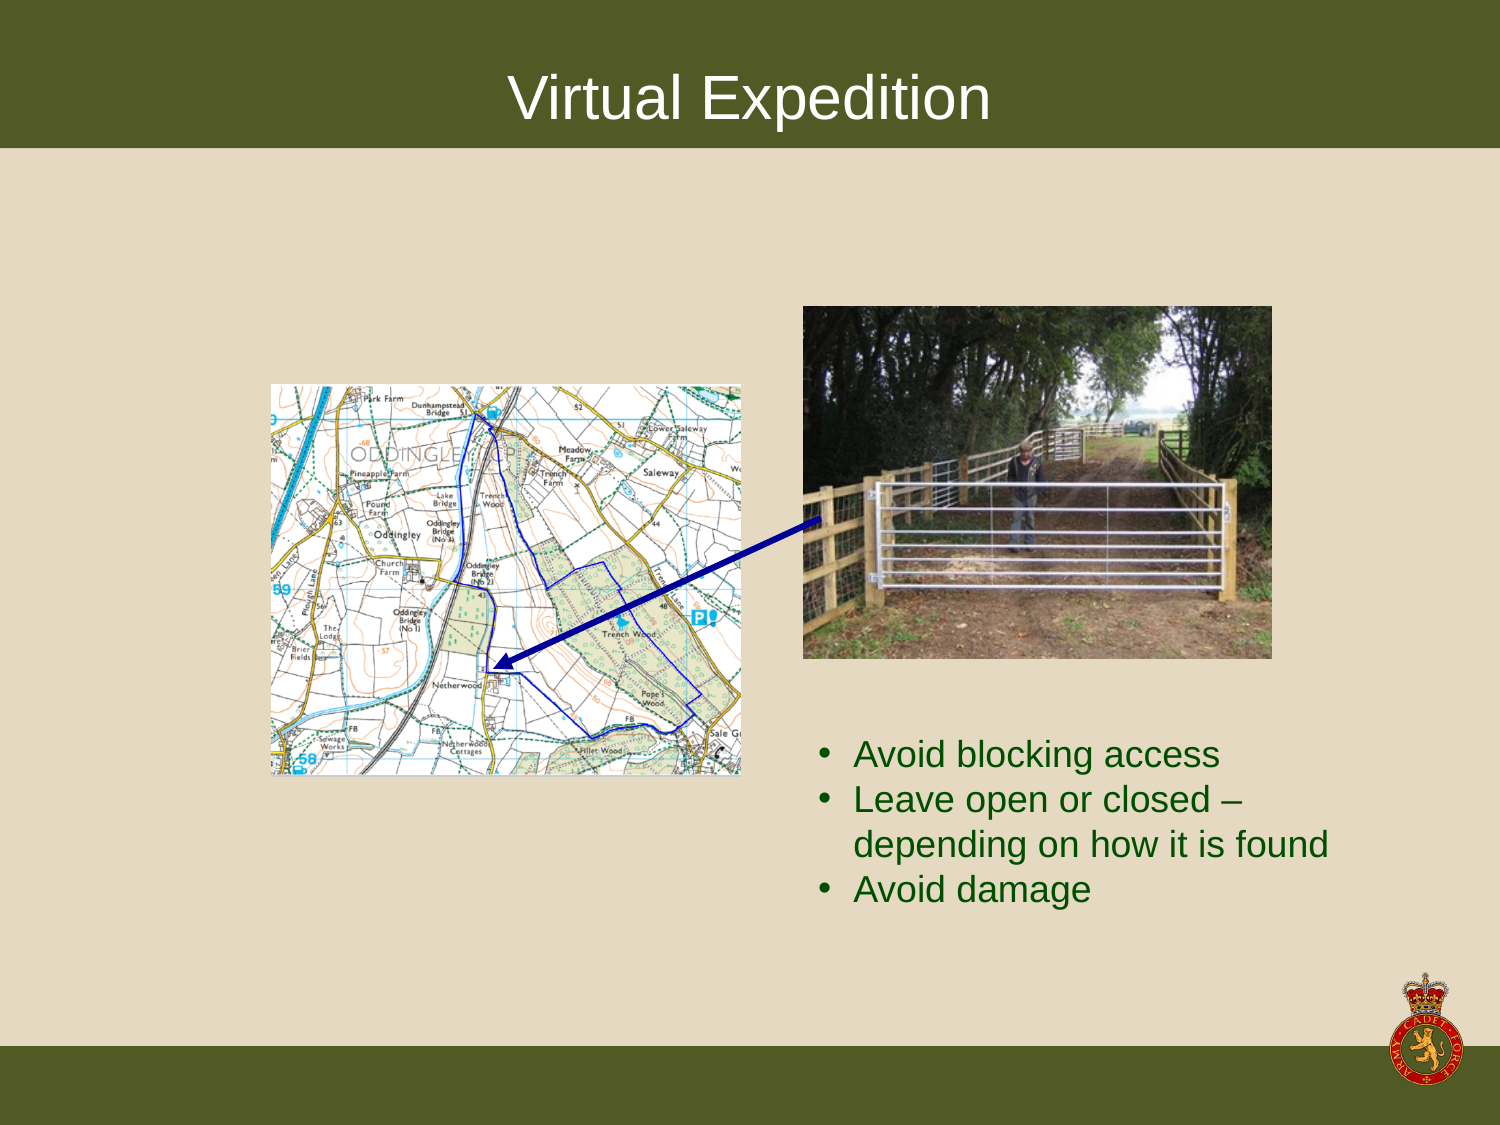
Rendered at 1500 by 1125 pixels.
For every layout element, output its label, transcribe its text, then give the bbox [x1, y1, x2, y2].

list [271, 384, 741, 777]
title Virtual Expedition [111, 40, 1388, 148]
picture [1383, 967, 1470, 1092]
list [803, 306, 1272, 659]
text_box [492, 517, 822, 669]
text_box Avoid blocking access Leave open or closed – depending on how it is found Avoid damage [803, 722, 1388, 918]
